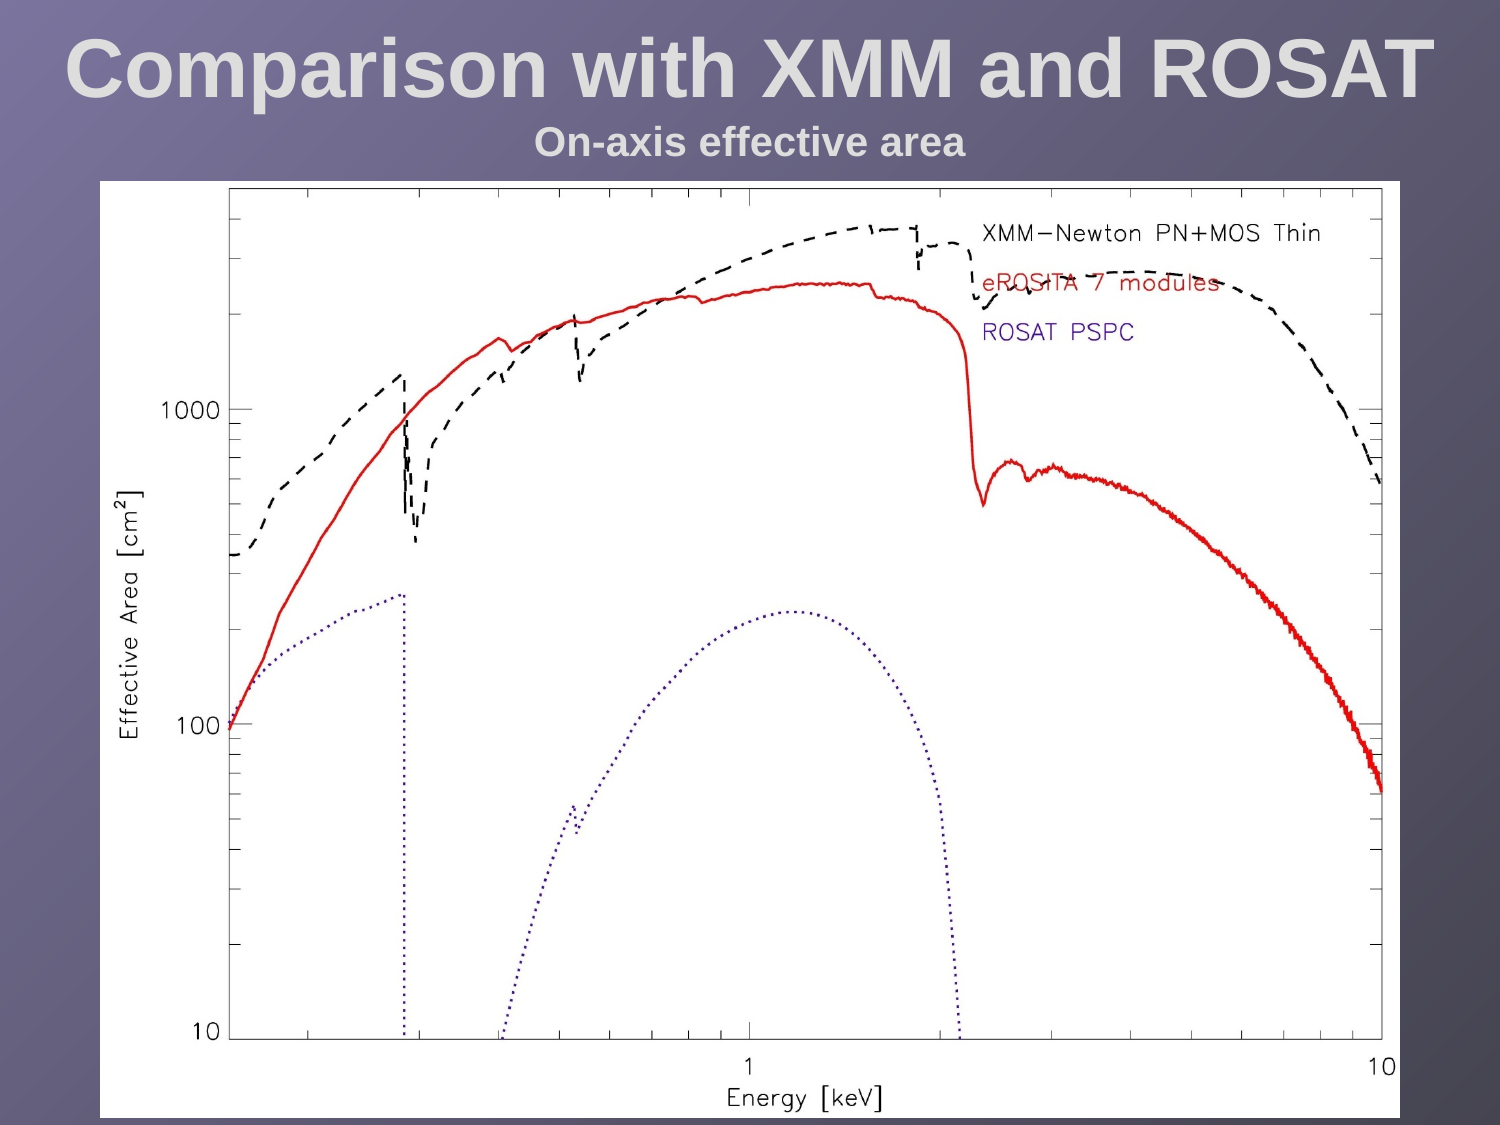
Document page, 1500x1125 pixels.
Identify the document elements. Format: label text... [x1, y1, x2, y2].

picture [100, 181, 1400, 1118]
text_box Comparison with XMM and ROSAT On-axis effective area [0, 7, 1500, 172]
